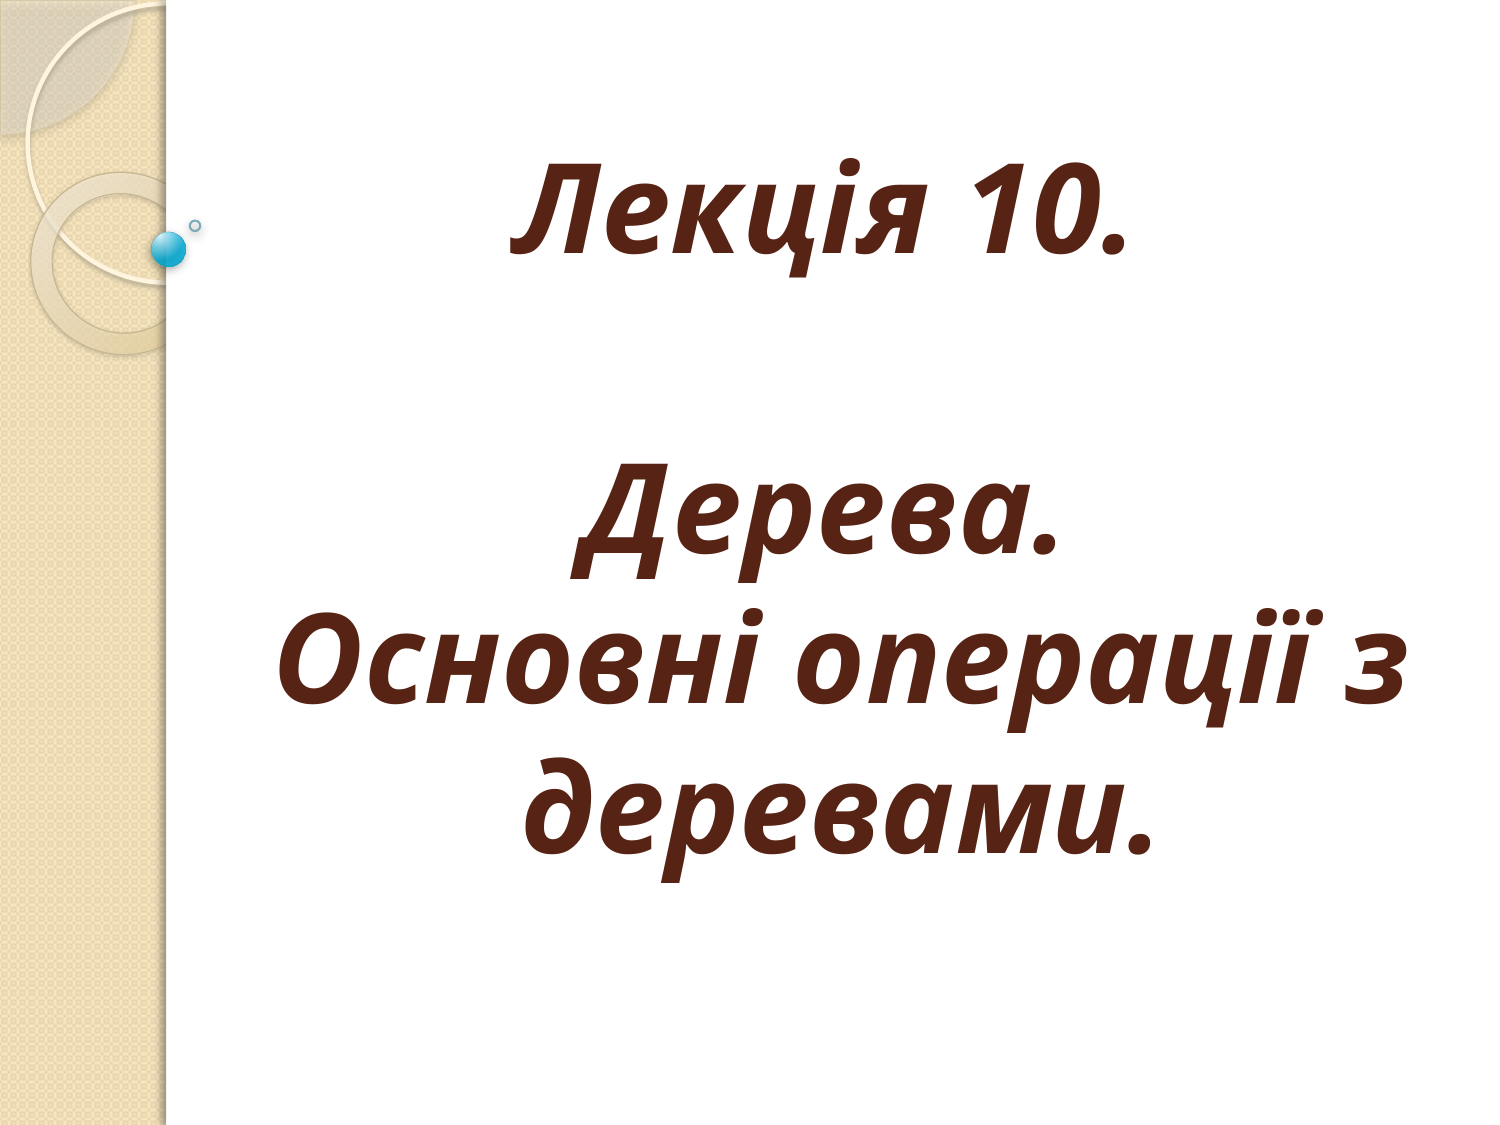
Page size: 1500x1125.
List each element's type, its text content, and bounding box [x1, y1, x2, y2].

title Лекція 10. Дерева. Основні операції з деревами. [234, 644, 1450, 886]
